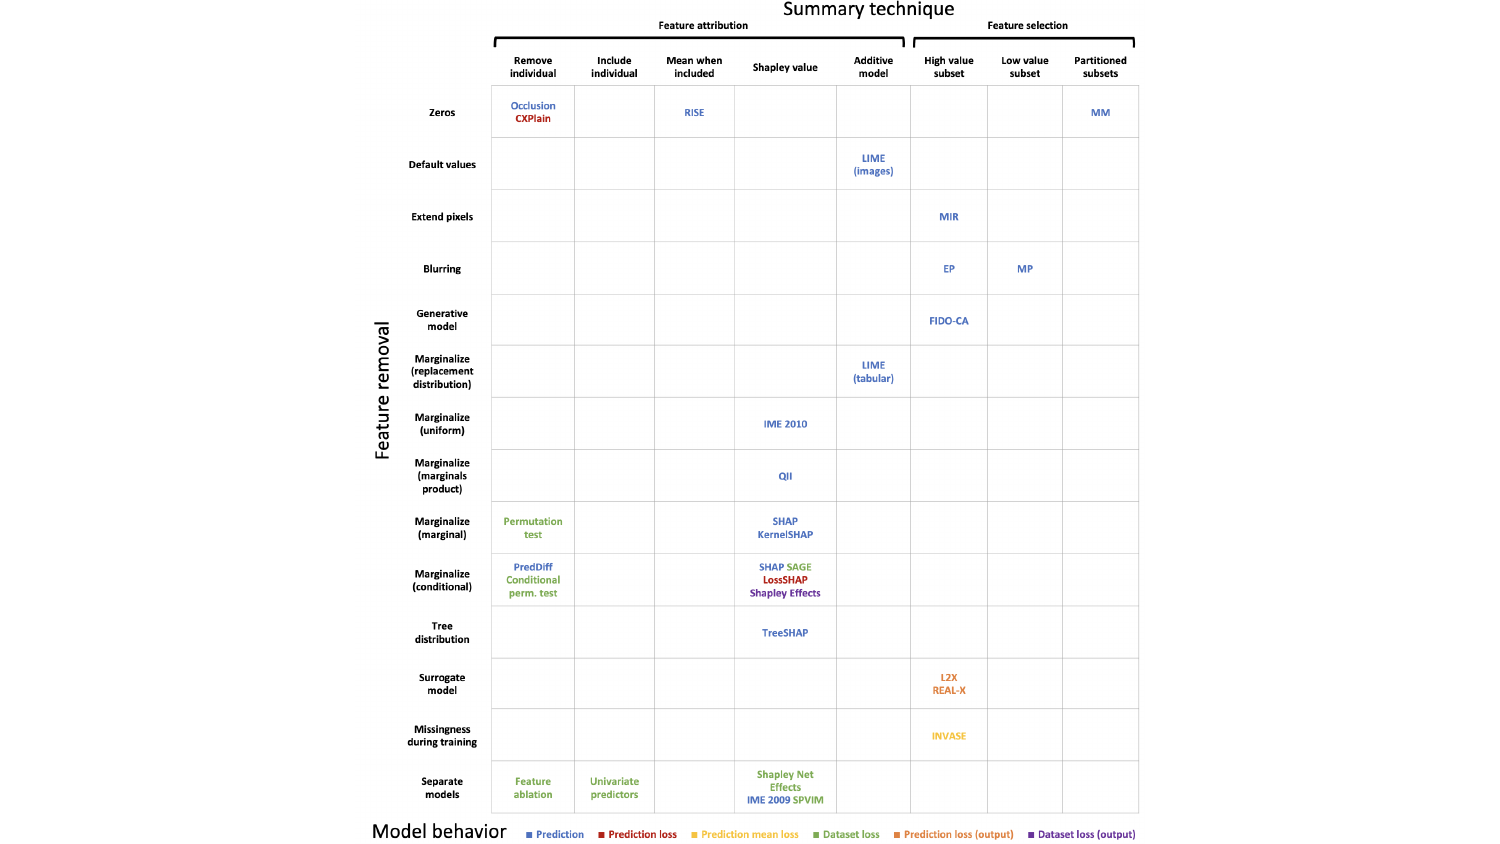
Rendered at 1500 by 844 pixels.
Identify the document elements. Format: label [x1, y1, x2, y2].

picture [355, 0, 1145, 844]
